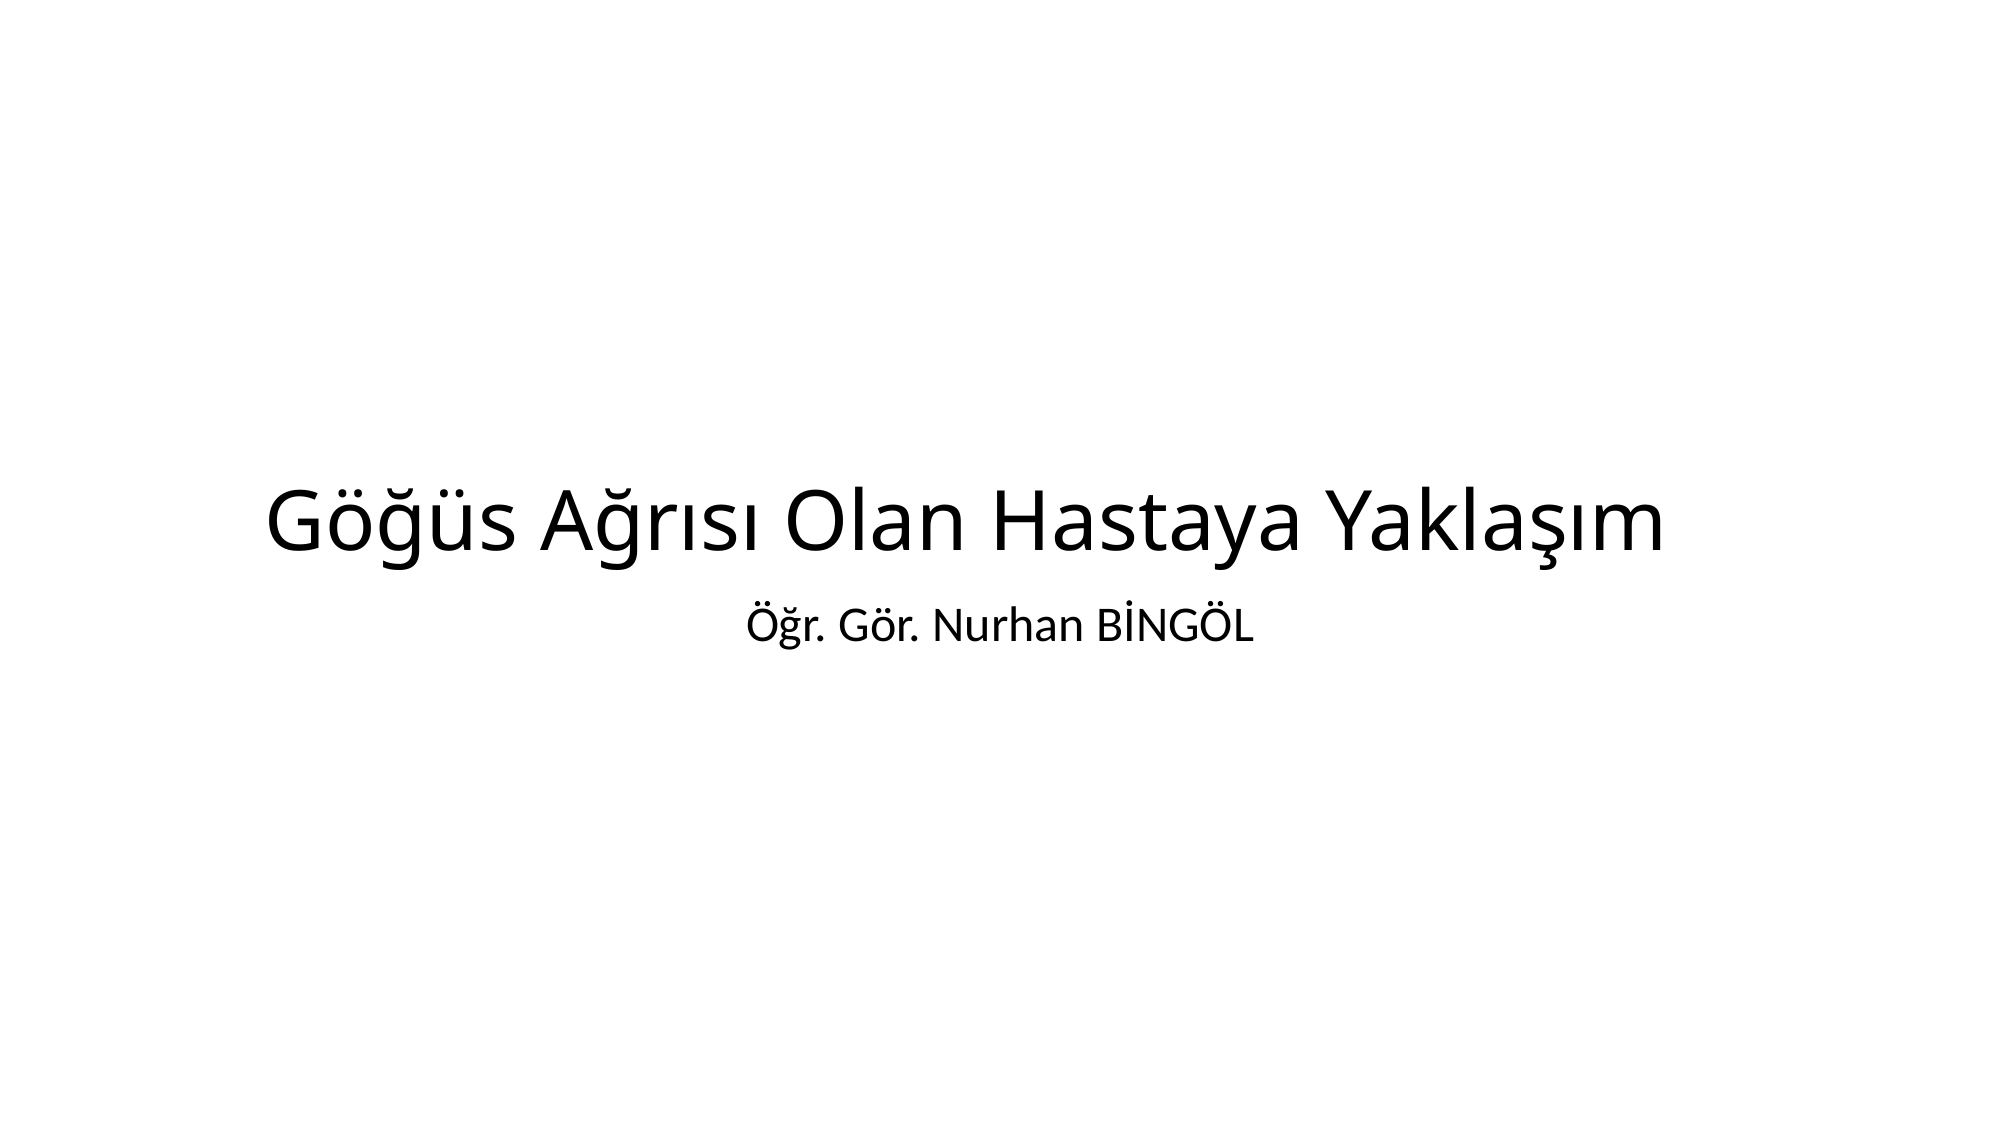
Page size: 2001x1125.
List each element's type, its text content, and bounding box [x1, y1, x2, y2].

subtitle Öğr. Gör. Nurhan BİNGÖL [249, 590, 1750, 863]
title Göğüs Ağrısı Olan Hastaya Yaklaşım [249, 184, 1750, 576]
